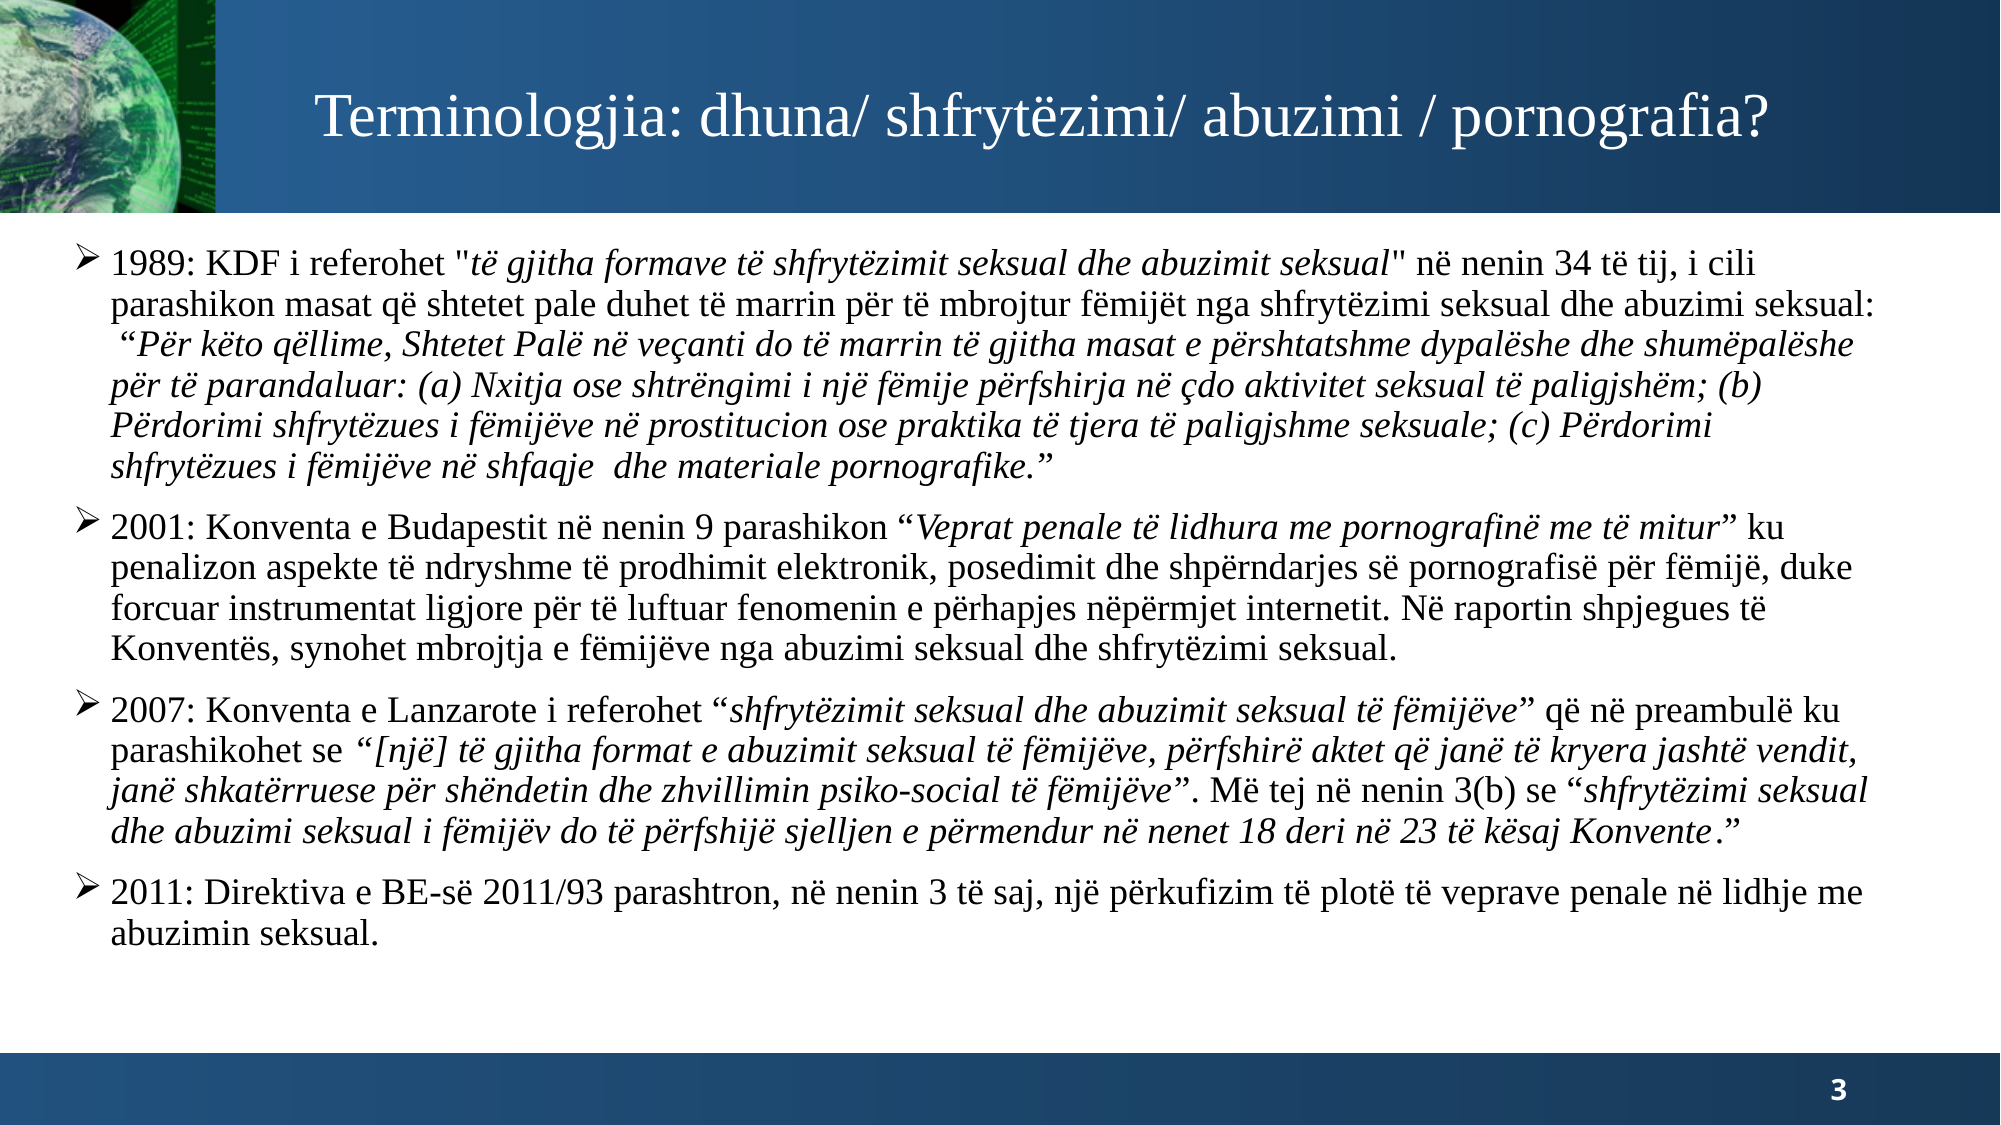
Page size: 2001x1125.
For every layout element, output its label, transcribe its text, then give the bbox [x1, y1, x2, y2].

slide_number 3 [1412, 1061, 1863, 1121]
picture [0, 0, 2000, 213]
text_box Terminologjia: dhuna/ shfrytëzimi/ abuzimi / pornografia? [190, 66, 1896, 156]
list 1989: KDF i referohet "të gjitha formave të shfrytëzimit seksual dhe abuzimit seksual" në nenin 34 të tij, i cili parashikon masat që shtetet pale duhet të marrin për të mbrojtur fëmijët nga shfrytëzimi seksual dhe abuzimi seksual: “Për këto qëllime, Shtetet Palë në veçanti do të marrin të gjitha masat e përshtatshme dypalëshe dhe shumëpalëshe për të parandaluar: (a) Nxitja ose shtrëngimi i një fëmije përfshirja në çdo aktivitet seksual të paligjshëm; (b) Përdorimi shfrytëzues i fëmijëve në prostitucion ose praktika të tjera të paligjshme seksuale; (c) Përdorimi shfrytëzues i fëmijëve në shfaqje dhe materiale pornografike.” 2001: Konventa e Budapestit në nenin 9 parashikon “Veprat penale të lidhura me pornografinë me të mitur” ku penalizon aspekte të ndryshme të prodhimit elektronik, posedimit dhe shpërndarjes së pornografisë për fëmijë, duke forcuar instrumentat ligjore për të luftuar fenomenin e përhapjes nëpërmjet internetit. Në raportin shpjegues të Konventës, synohet mbrojtja e fëmijëve nga abuzimi seksual dhe shfrytëzimi seksual. 2007: Konventa e Lanzarote i referohet “shfrytëzimit seksual dhe abuzimit seksual të fëmijëve” që në preambulë ku parashikohet se “[një] të gjitha format e abuzimit seksual të fëmijëve, përfshirë aktet që janë të kryera jashtë vendit, janë shkatërruese për shëndetin dhe zhvillimin psiko-social të fëmijëve”. Më tej në nenin 3(b) se “shfrytëzimi seksual dhe abuzimi seksual i fëmijëv do të përfshijë sjelljen e përmendur në nenet 18 deri në 23 të kësaj Konvente.” 2011: Direktiva e BE-së 2011/93 parashtron, në nenin 3 të saj, një përkufizim të plotë të veprave penale në lidhje me abuzimin seksual. [58, 235, 1896, 1083]
